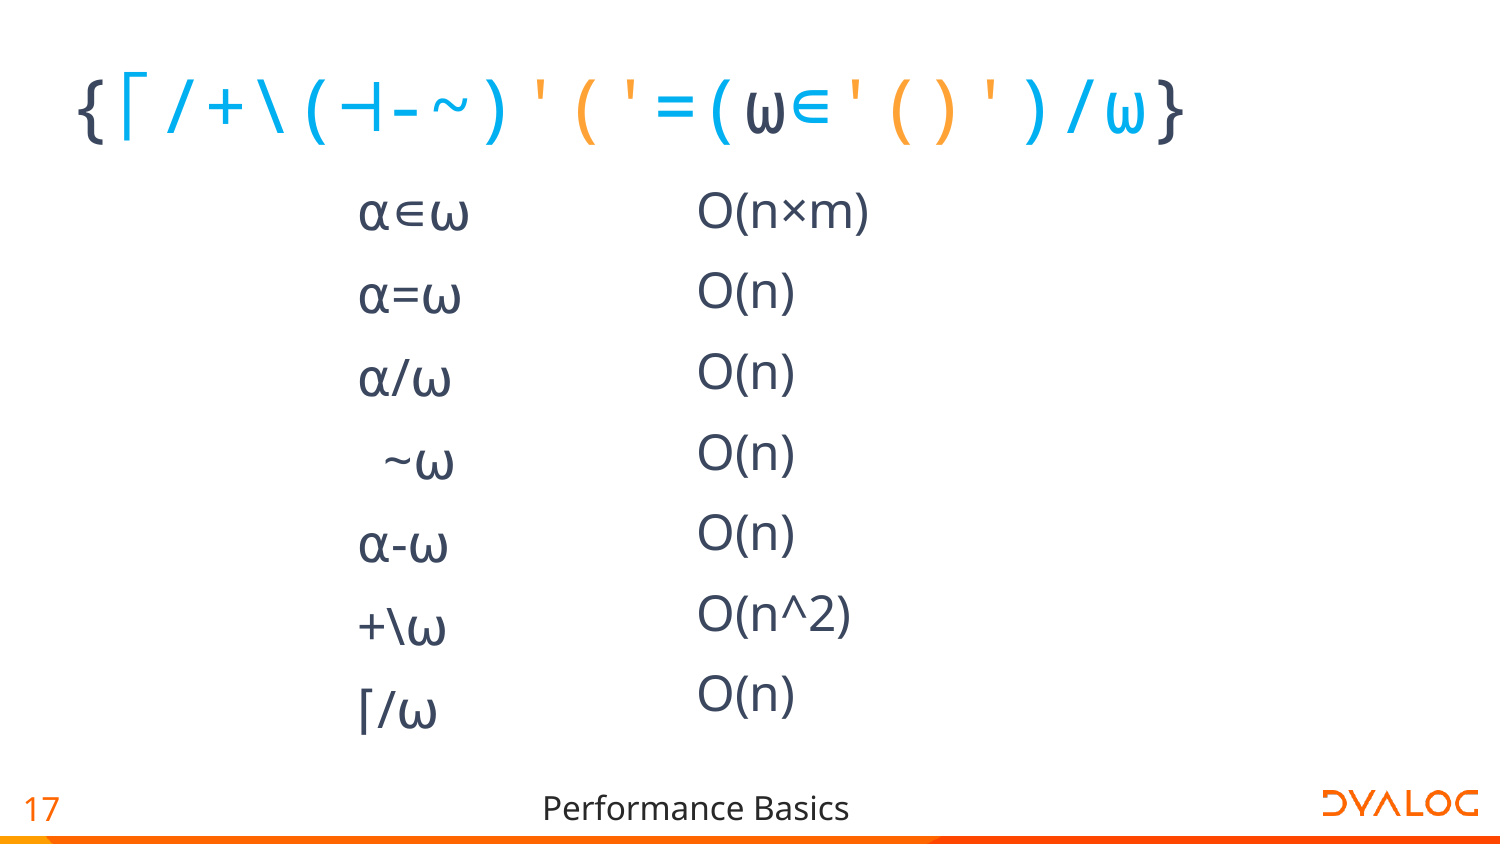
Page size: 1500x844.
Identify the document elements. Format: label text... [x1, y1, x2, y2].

text_box ⍺∊⍵ ⍺=⍵ ⍺/⍵ ~⍵ ⍺-⍵ +\⍵ ⌈/⍵ [342, 171, 599, 750]
picture [1323, 790, 1478, 816]
picture [0, 836, 1500, 844]
text_box O(n×m) O(n) O(n) O(n) O(n) O(n^2) O(n) [681, 171, 953, 732]
title {⌈/+\(⊣-~)'('=(⍵∊'()')/⍵} [53, 43, 1500, 157]
